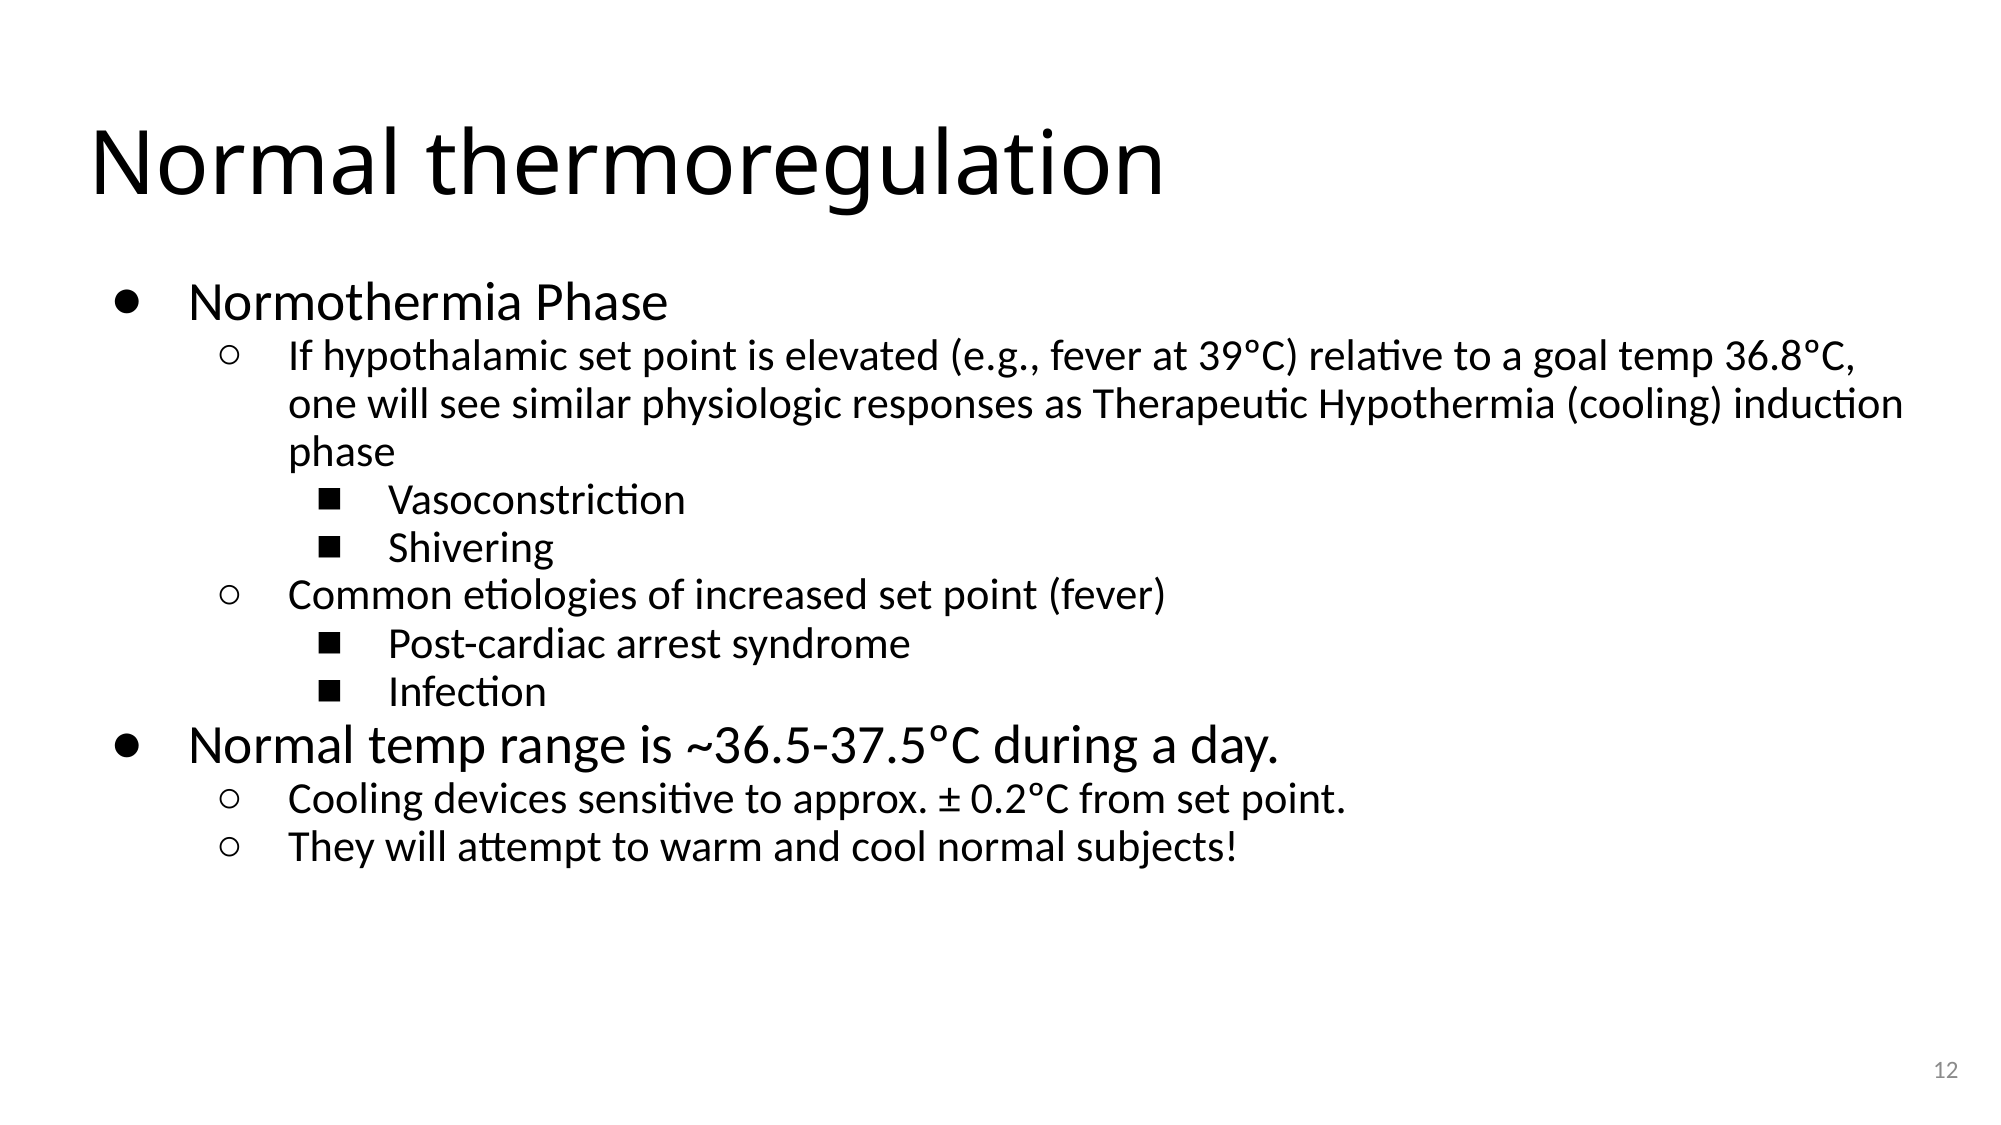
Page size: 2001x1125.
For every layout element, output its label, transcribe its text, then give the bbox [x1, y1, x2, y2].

title Normal thermoregulation [68, 97, 1932, 234]
list Normothermia Phase If hypothalamic set point is elevated (e.g., fever at 39ºC) relative to a goal temp 36.8ºC, one will see similar physiologic responses as Therapeutic Hypothermia (cooling) induction phase Vasoconstriction Shivering Common etiologies of increased set point (fever) Post-cardiac arrest syndrome Infection Normal temp range is ~36.5-37.5ºC during a day. Cooling devices sensitive to approx. ± 0.2ºC from set point. They will attempt to warm and cool normal subjects! [68, 252, 1932, 1000]
slide_number 12 [1858, 1025, 1979, 1112]
